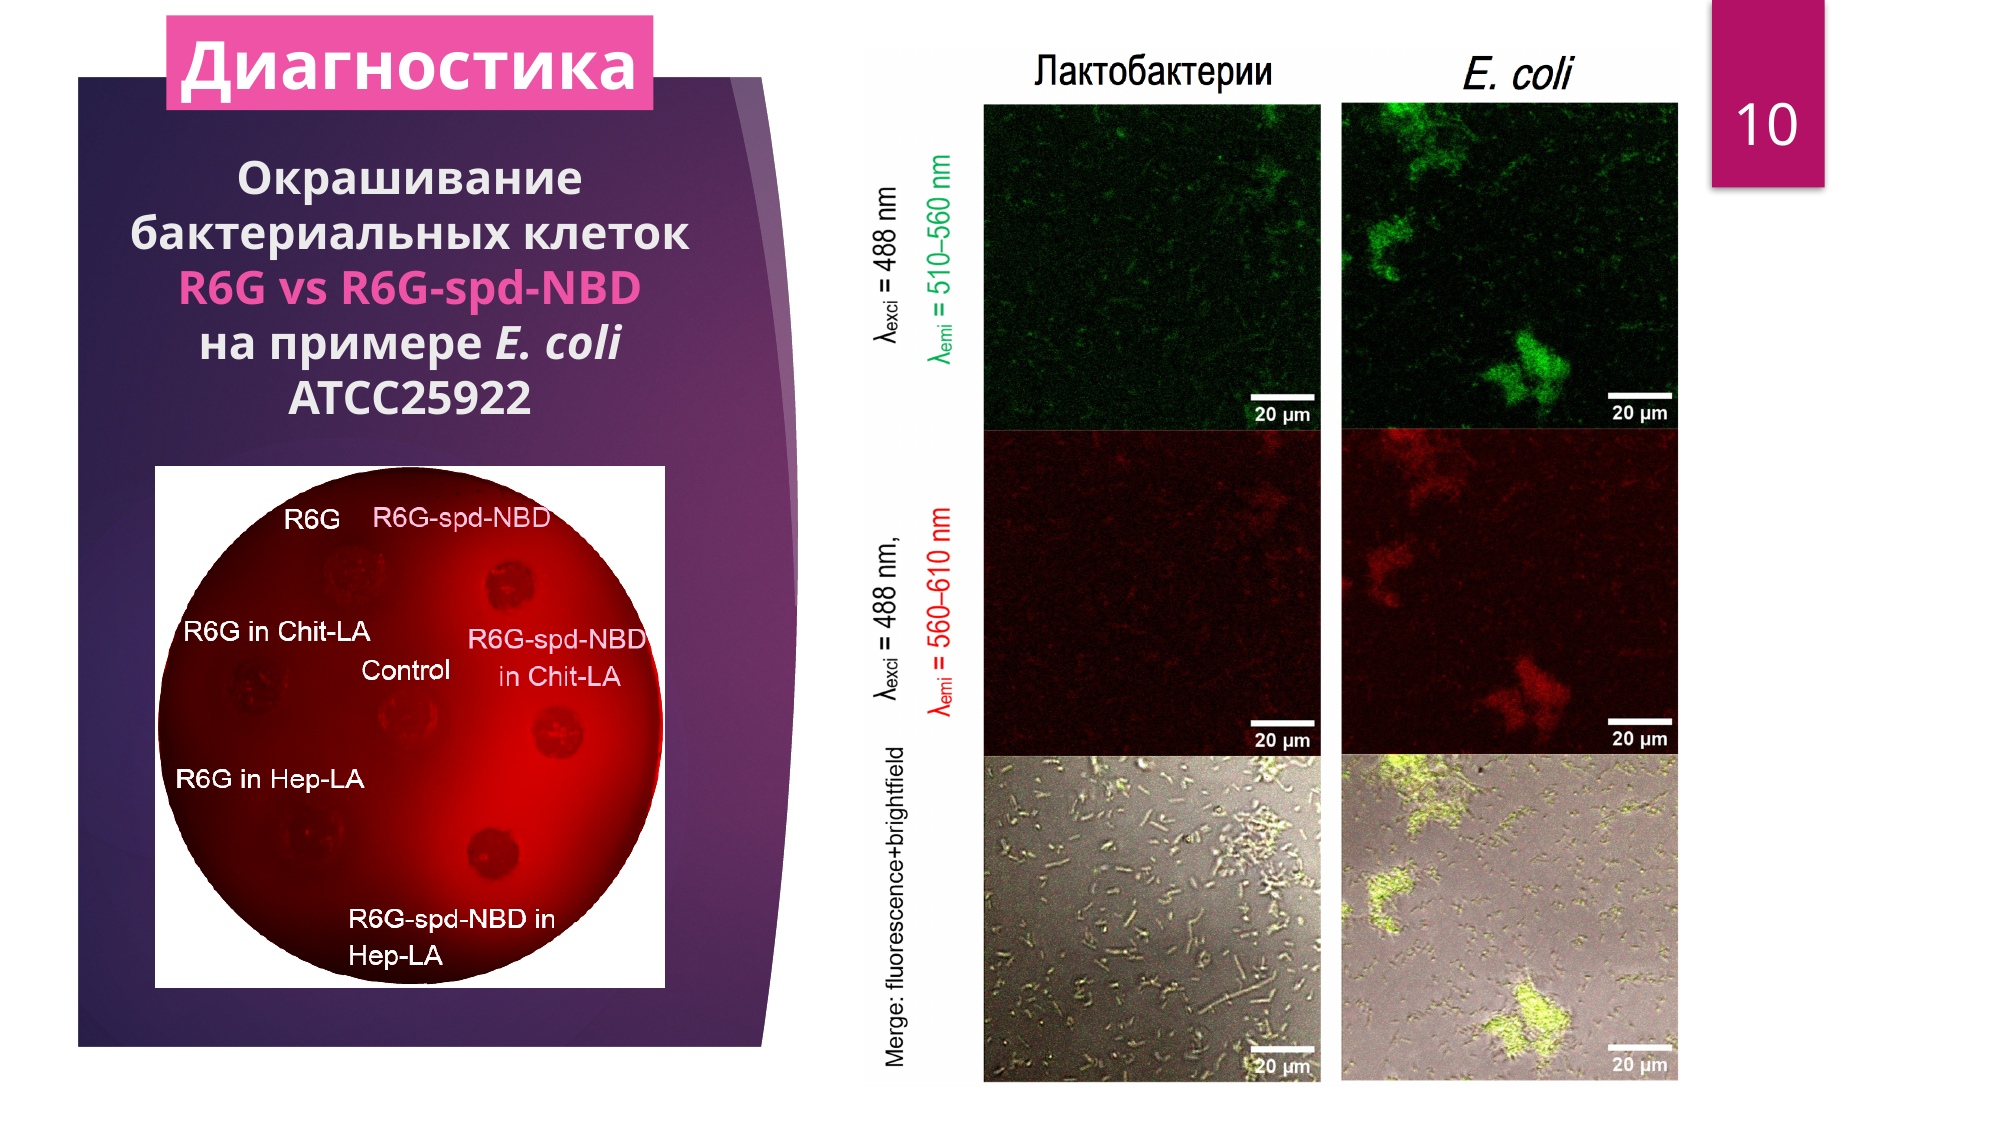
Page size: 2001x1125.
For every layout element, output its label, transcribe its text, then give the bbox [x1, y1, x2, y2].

title Окрашивание бактериальных клеток R6G vs R6G-spd-NBD на примере E. coli ATCC25922 [112, 137, 707, 432]
text_box Диагностика [166, 15, 654, 111]
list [861, 48, 1679, 1087]
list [155, 466, 665, 988]
slide_number 10 [1698, 48, 1836, 175]
